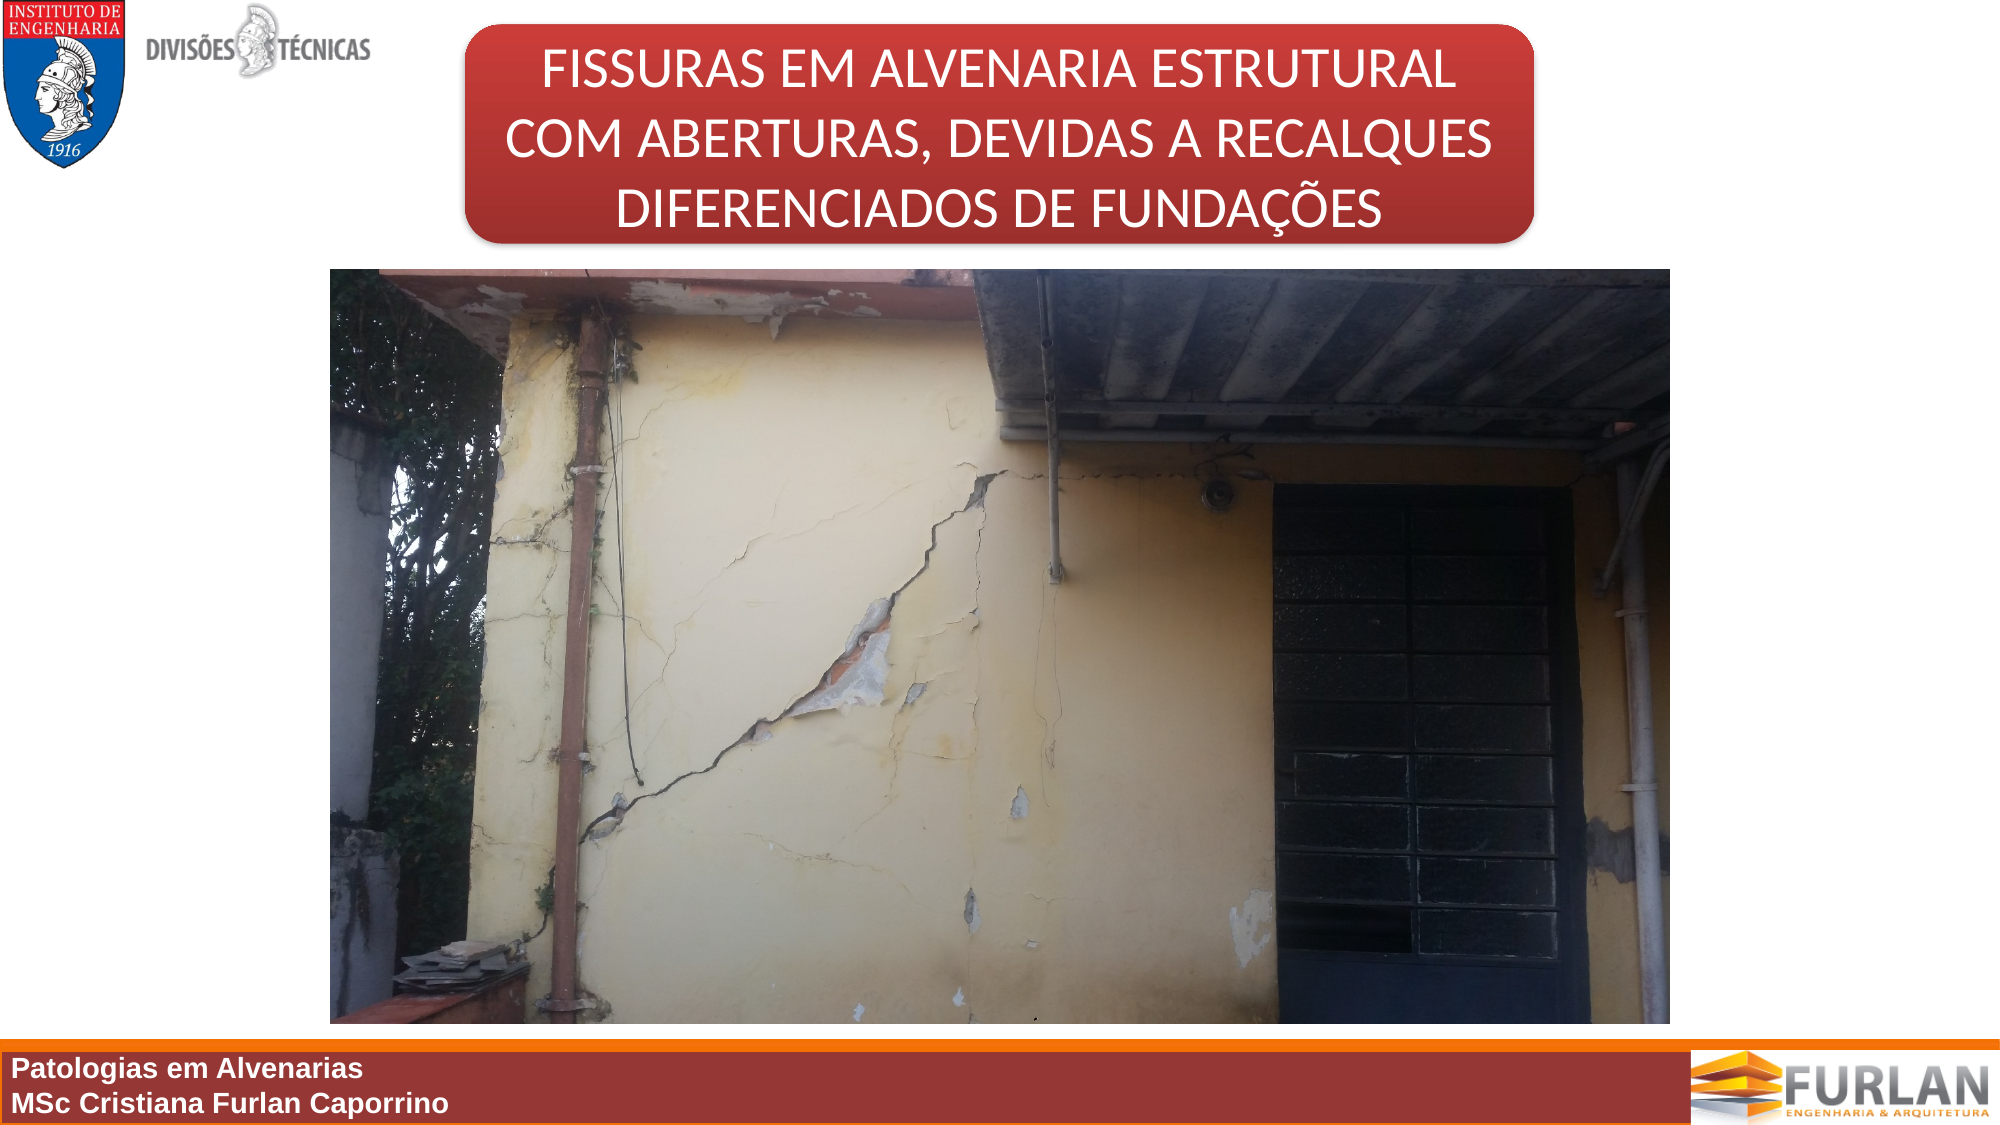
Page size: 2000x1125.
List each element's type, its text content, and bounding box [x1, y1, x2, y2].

picture [1690, 1049, 2000, 1125]
text_box [573, 1050, 1688, 1125]
picture [0, 0, 386, 169]
picture [330, 269, 1670, 1024]
text_box FISSURAS EM ALVENARIA ESTRUTURAL COM ABERTURAS, DEVIDAS A RECALQUES DIFERENCIADOS DE FUNDAÇÕES [465, 24, 1535, 244]
text_box Patologias em Alvenarias MSc Cristiana Furlan Caporrino [0, 1050, 573, 1125]
text_box [0, 1039, 2000, 1050]
